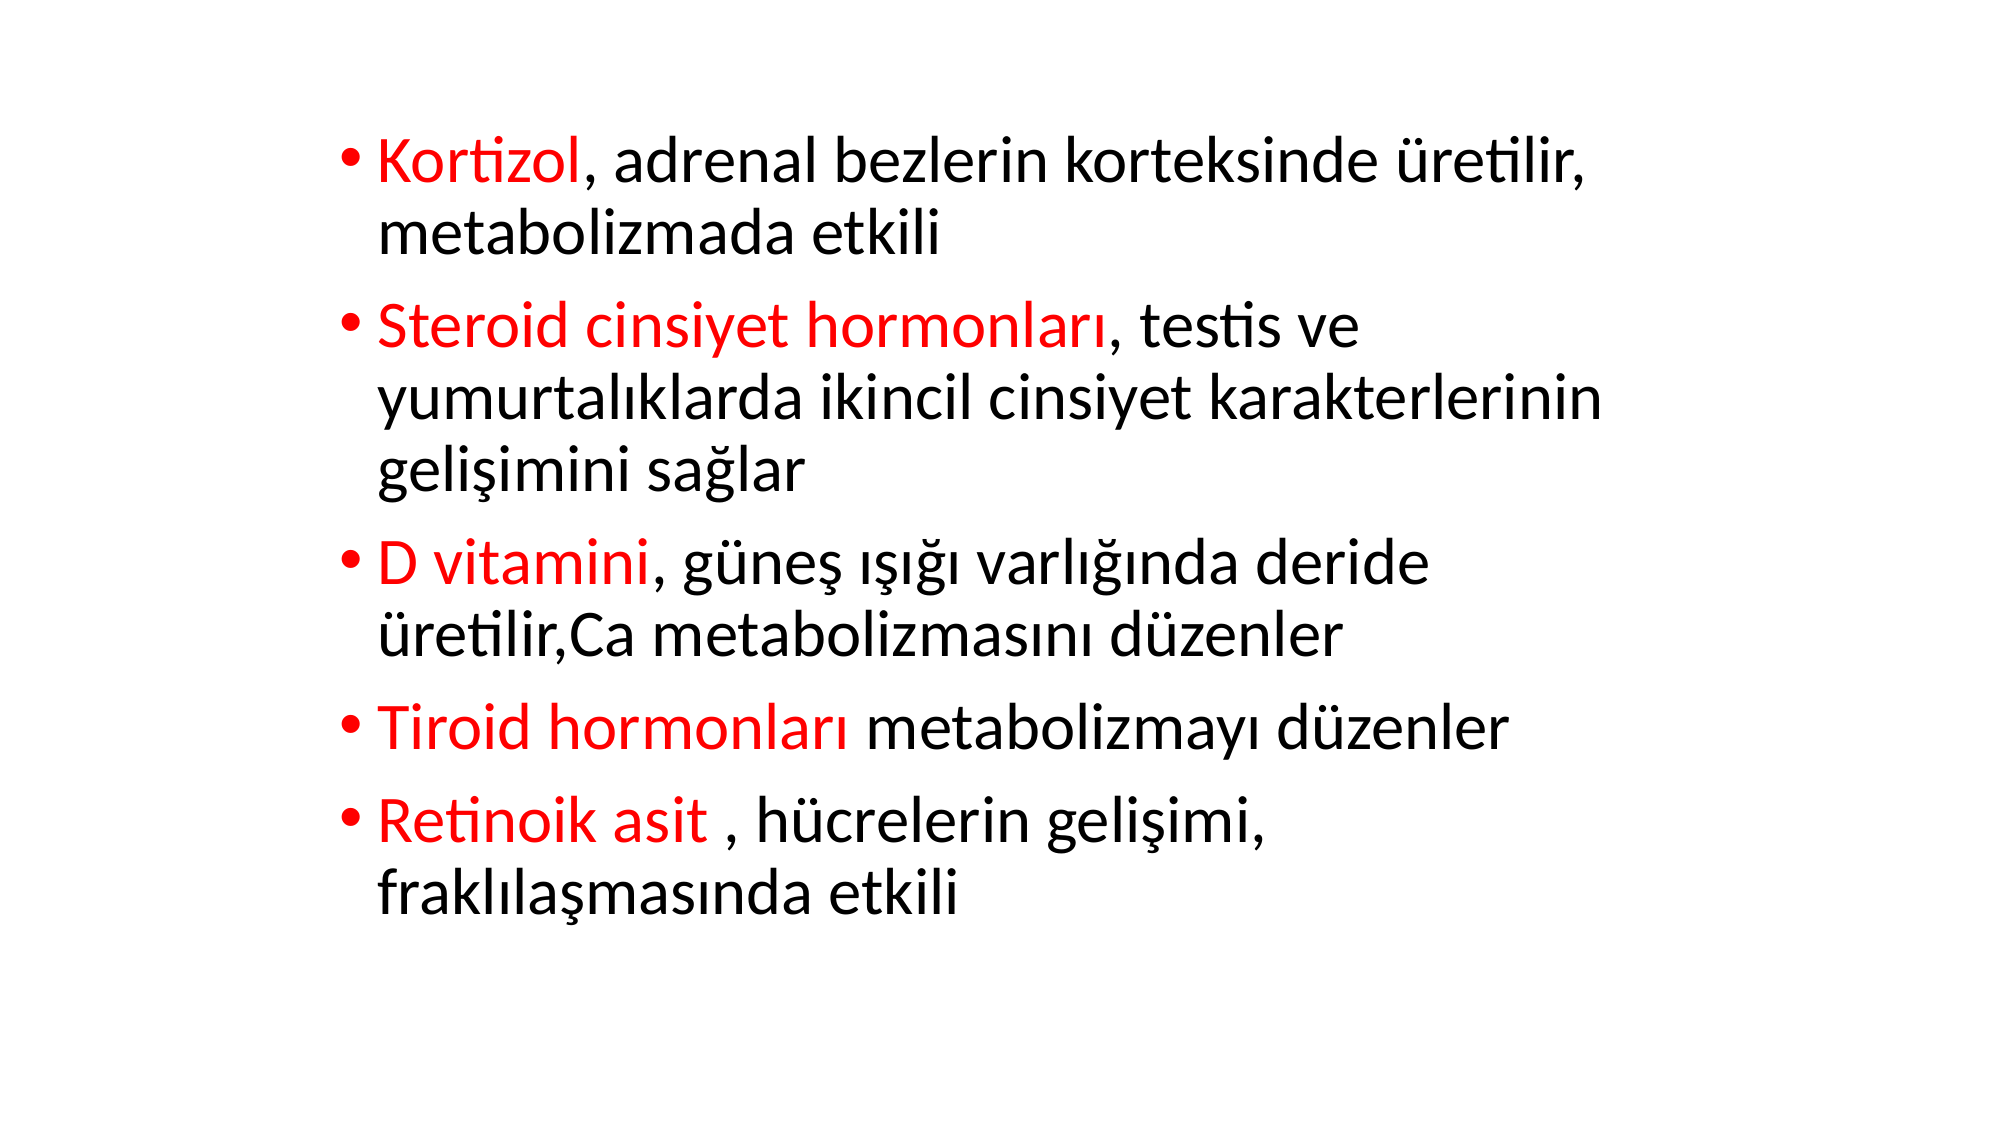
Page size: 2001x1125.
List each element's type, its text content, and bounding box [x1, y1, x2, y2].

list Kortizol, adrenal bezlerin korteksinde üretilir, metabolizmada etkili Steroid cinsiyet hormonları, testis ve yumurtalıklarda ikincil cinsiyet karakterlerinin gelişimini sağlar D vitamini, güneş ışığı varlığında deride üretilir,Ca metabolizmasını düzenler Tiroid hormonları metabolizmayı düzenler Retinoik asit , hücrelerin gelişimi, fraklılaşmasında etkili [324, 117, 1675, 1038]
